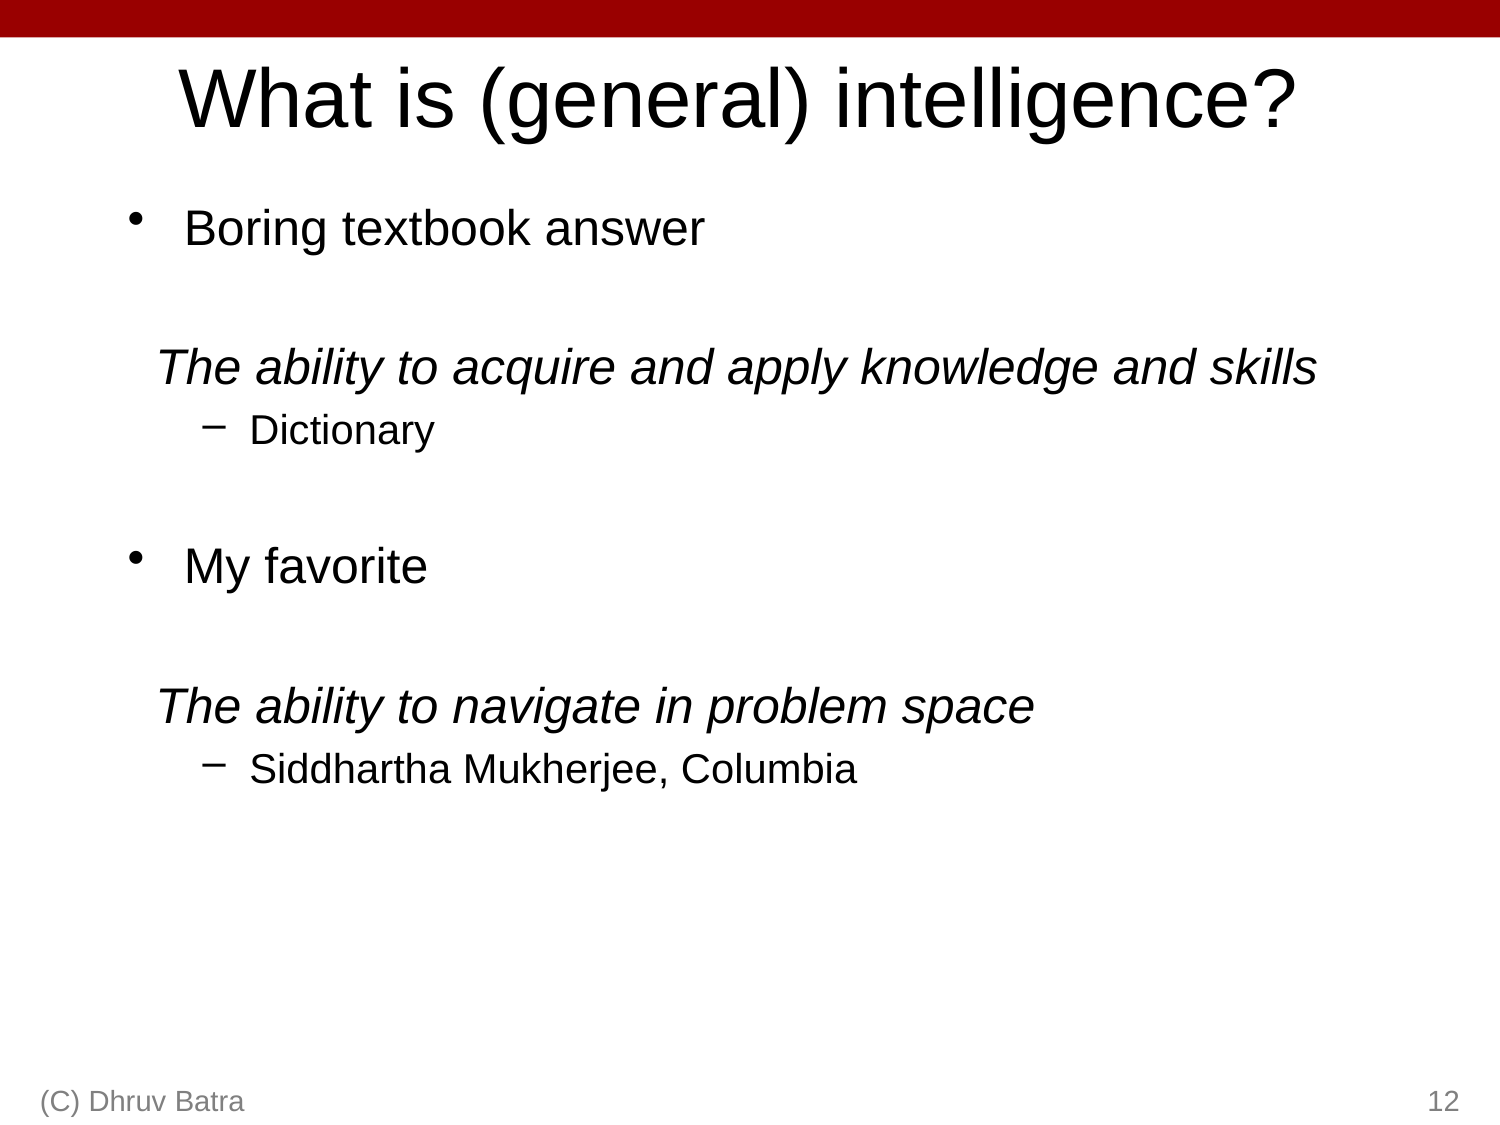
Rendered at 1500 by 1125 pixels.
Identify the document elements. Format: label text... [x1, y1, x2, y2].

slide_number 12 [1162, 1049, 1476, 1125]
title What is (general) intelligence? [112, 37, 1388, 151]
footer (C) Dhruv Batra [24, 1049, 501, 1125]
list Boring textbook answer The ability to acquire and apply knowledge and skills Dictionary My favorite The ability to navigate in problem space Siddhartha Mukherjee, Columbia [112, 187, 1388, 1051]
